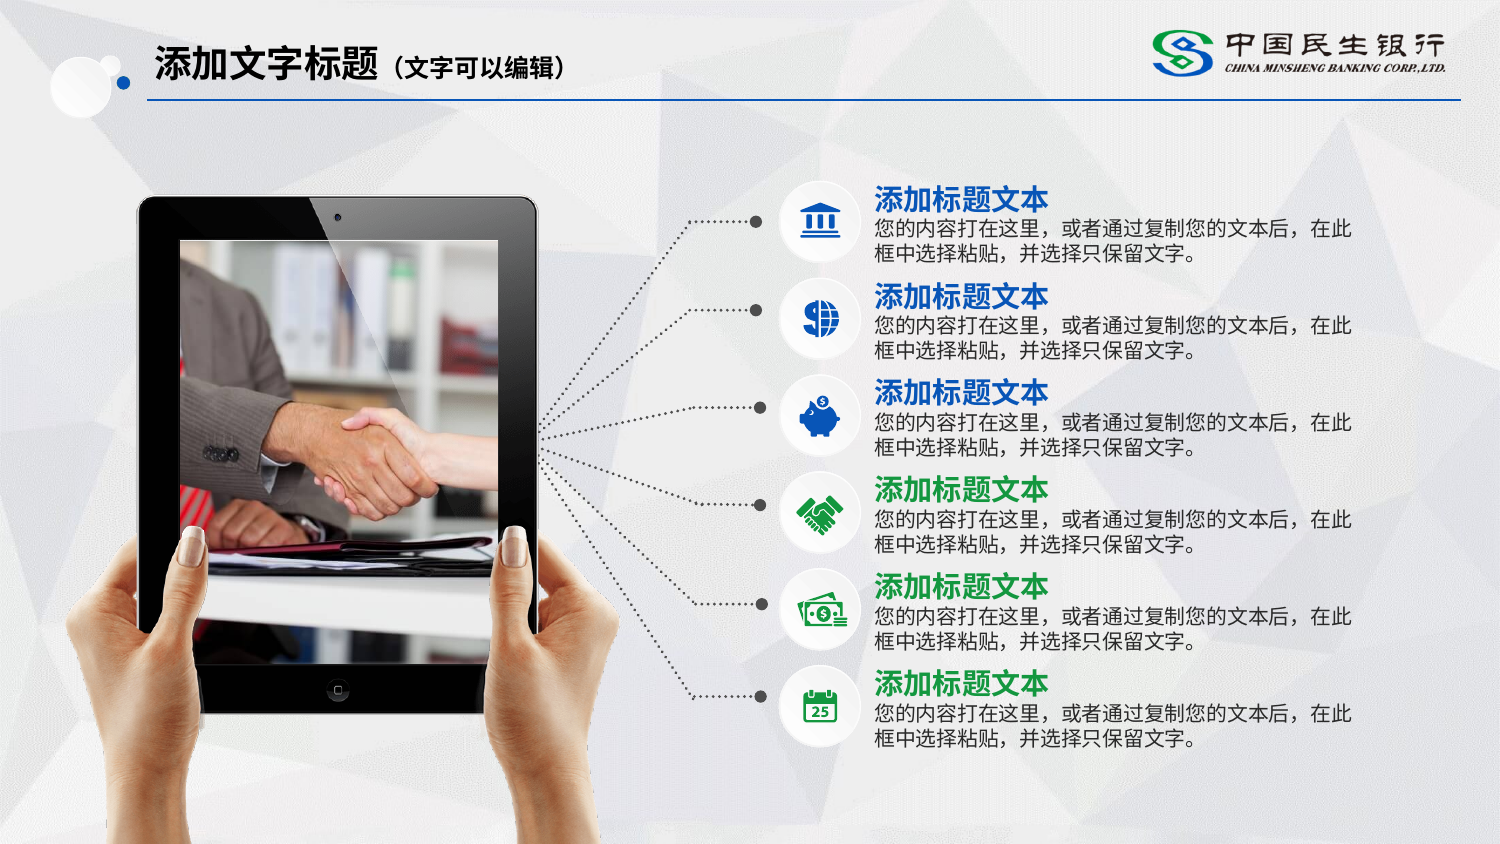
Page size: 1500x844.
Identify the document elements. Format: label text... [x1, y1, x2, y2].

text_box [778, 374, 862, 457]
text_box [778, 470, 862, 554]
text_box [778, 277, 862, 361]
text_box 添加标题文本 您的内容打在这里，或者通过复制您的文本后，在此框中选择粘贴，并选择只保留文字。 [859, 270, 1376, 367]
text_box [755, 597, 769, 611]
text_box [778, 567, 862, 651]
text_box 添加标题文本 您的内容打在这里，或者通过复制您的文本后，在此框中选择粘贴，并选择只保留文字。 [859, 561, 1376, 658]
text_box 添加标题文本 您的内容打在这里，或者通过复制您的文本后，在此框中选择粘贴，并选择只保留文字。 [859, 464, 1376, 561]
text_box 添加标题文本 您的内容打在这里，或者通过复制您的文本后，在此框中选择粘贴，并选择只保留文字。 [859, 367, 1376, 464]
text_box [749, 215, 763, 228]
text_box 添加标题文本 您的内容打在这里，或者通过复制您的文本后，在此框中选择粘贴，并选择只保留文字。 [859, 658, 1376, 758]
picture [0, 0, 1500, 844]
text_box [778, 180, 862, 264]
text_box 添加标题文本 您的内容打在这里，或者通过复制您的文本后，在此框中选择粘贴，并选择只保留文字。 [859, 173, 1376, 270]
text_box 添加文字标题（文字可以编辑） [142, 34, 719, 91]
text_box [754, 690, 767, 703]
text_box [778, 664, 862, 748]
text_box [753, 498, 767, 512]
text_box [753, 401, 767, 414]
text_box [749, 304, 763, 317]
